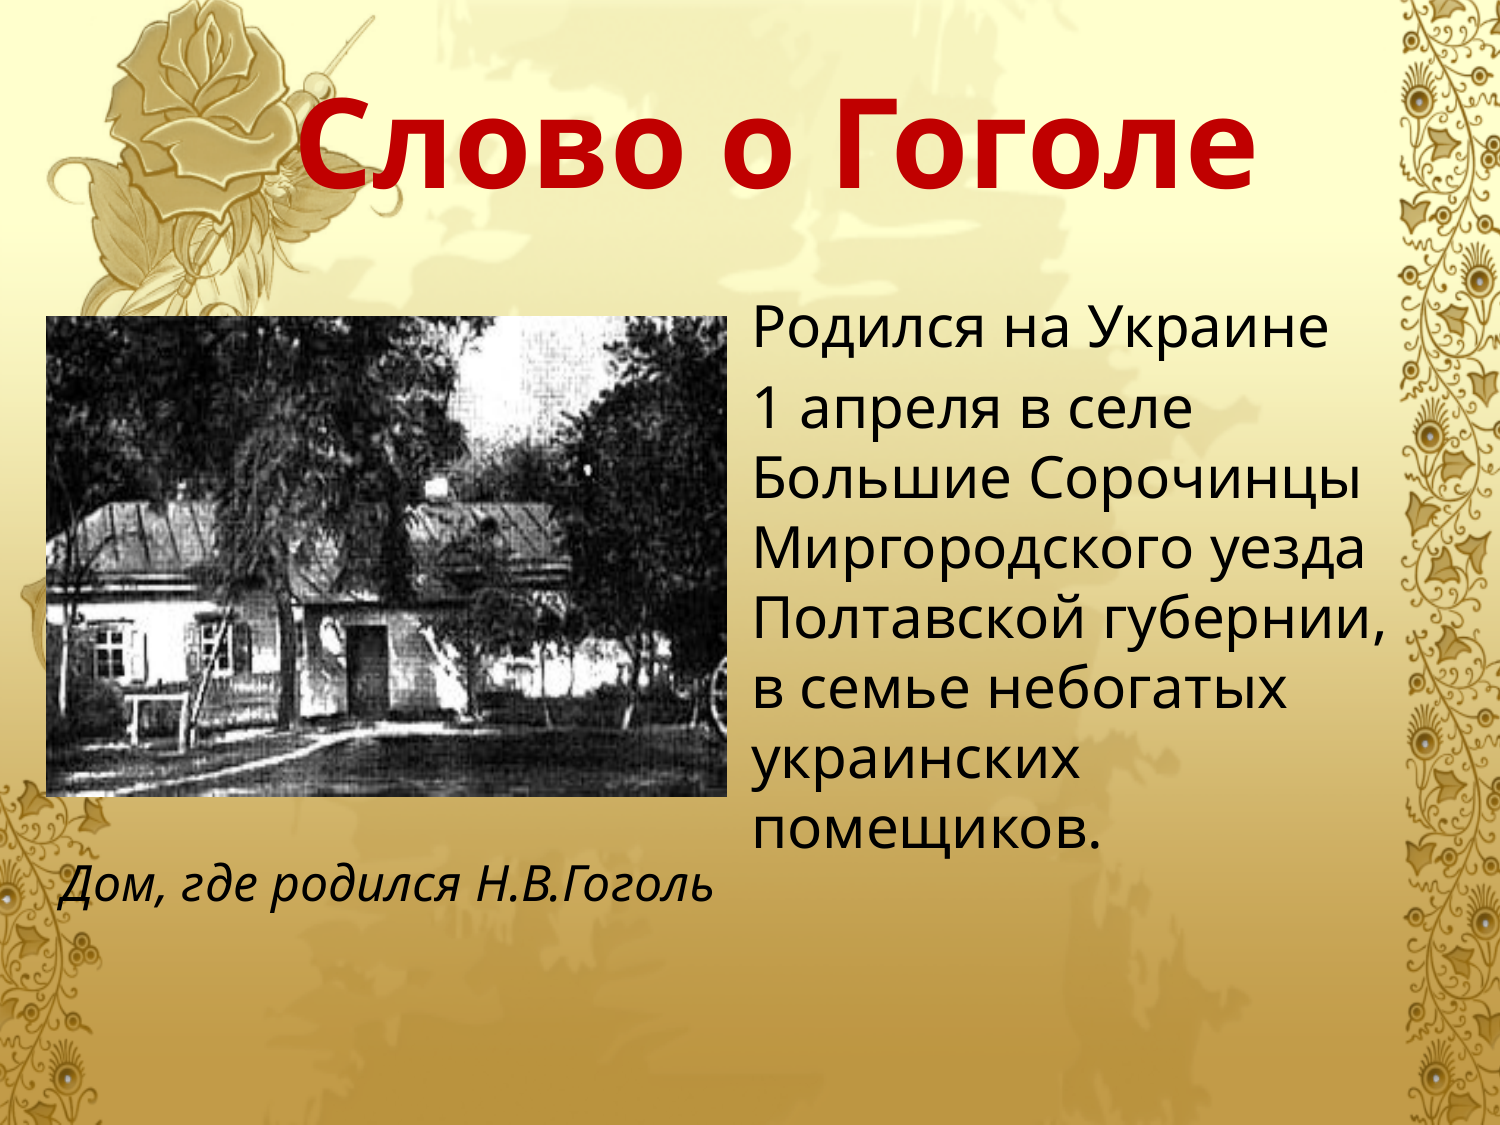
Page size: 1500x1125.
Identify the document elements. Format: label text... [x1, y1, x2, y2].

text_box Дом, где родился Н.В.Гоголь [46, 843, 809, 919]
title Слово о Гоголе [128, 45, 1425, 233]
list Родился на Украине 1 апреля в селе Большие Сорочинцы Миргородского уезда Полтавской губернии, в семье небогатых украинских помещиков. [679, 281, 1418, 1024]
picture [0, 0, 1500, 1125]
